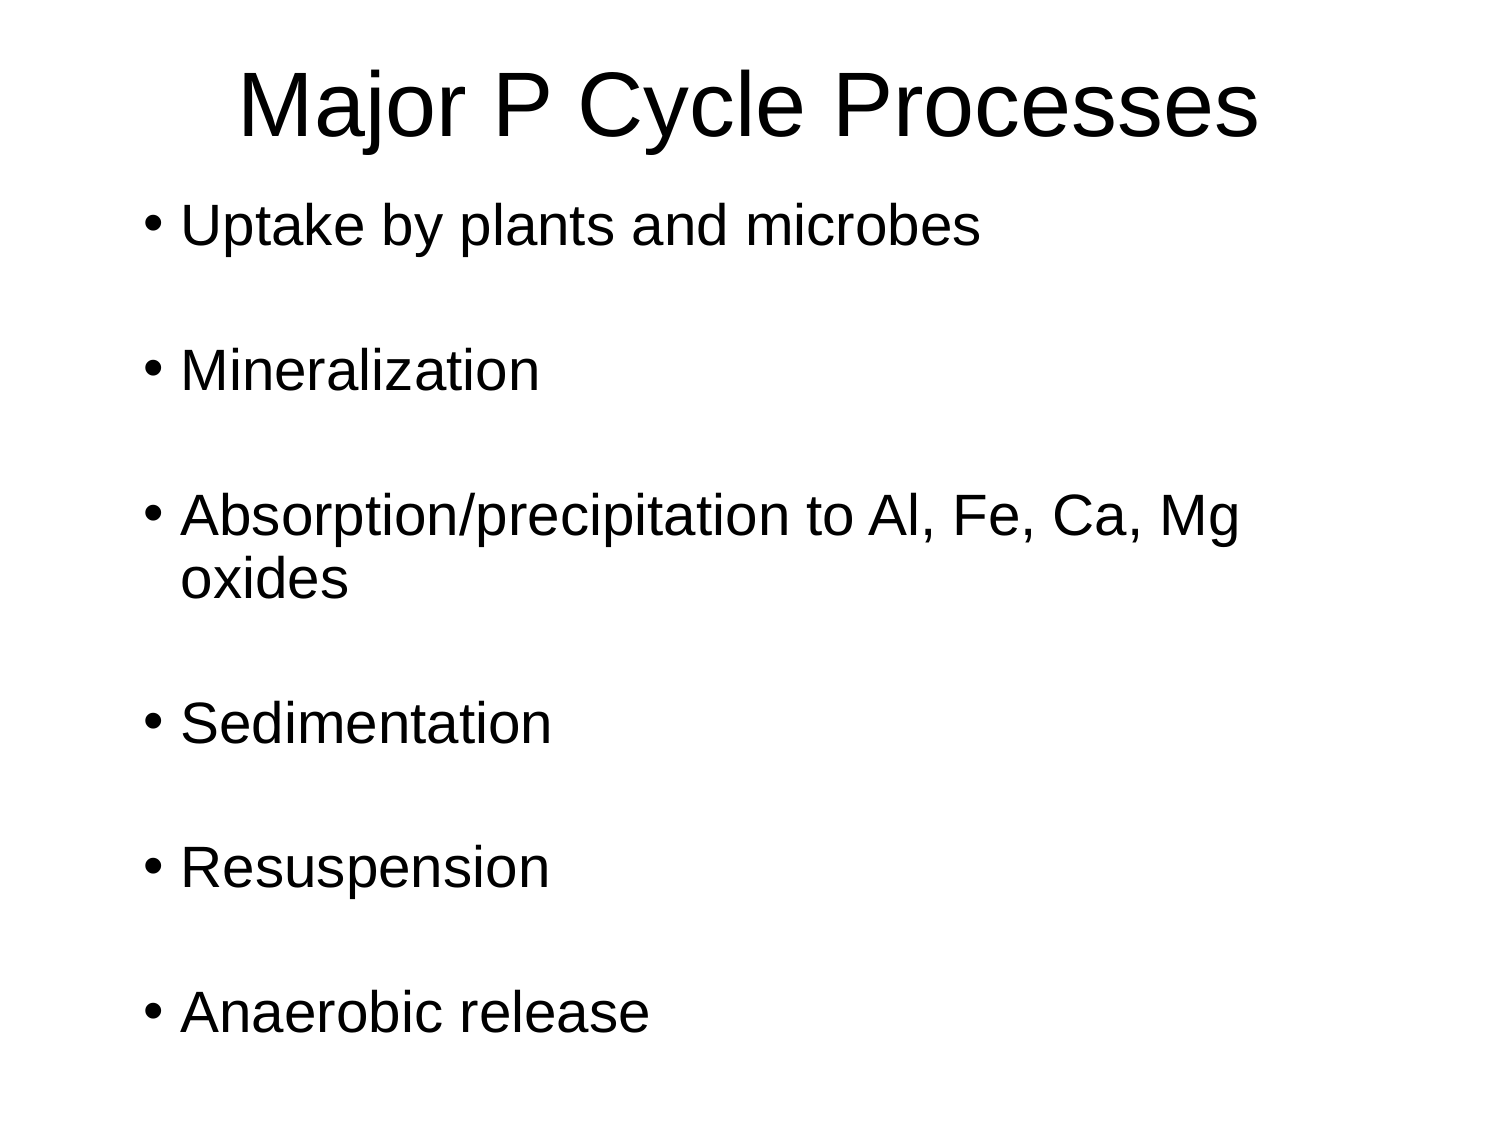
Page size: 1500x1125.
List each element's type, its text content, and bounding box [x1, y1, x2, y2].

title Major P Cycle Processes [75, 12, 1425, 200]
list Uptake by plants and microbes Mineralization Absorption/precipitation to Al, Fe, Ca, Mg oxides Sedimentation Resuspension Anaerobic release [128, 187, 1372, 1088]
